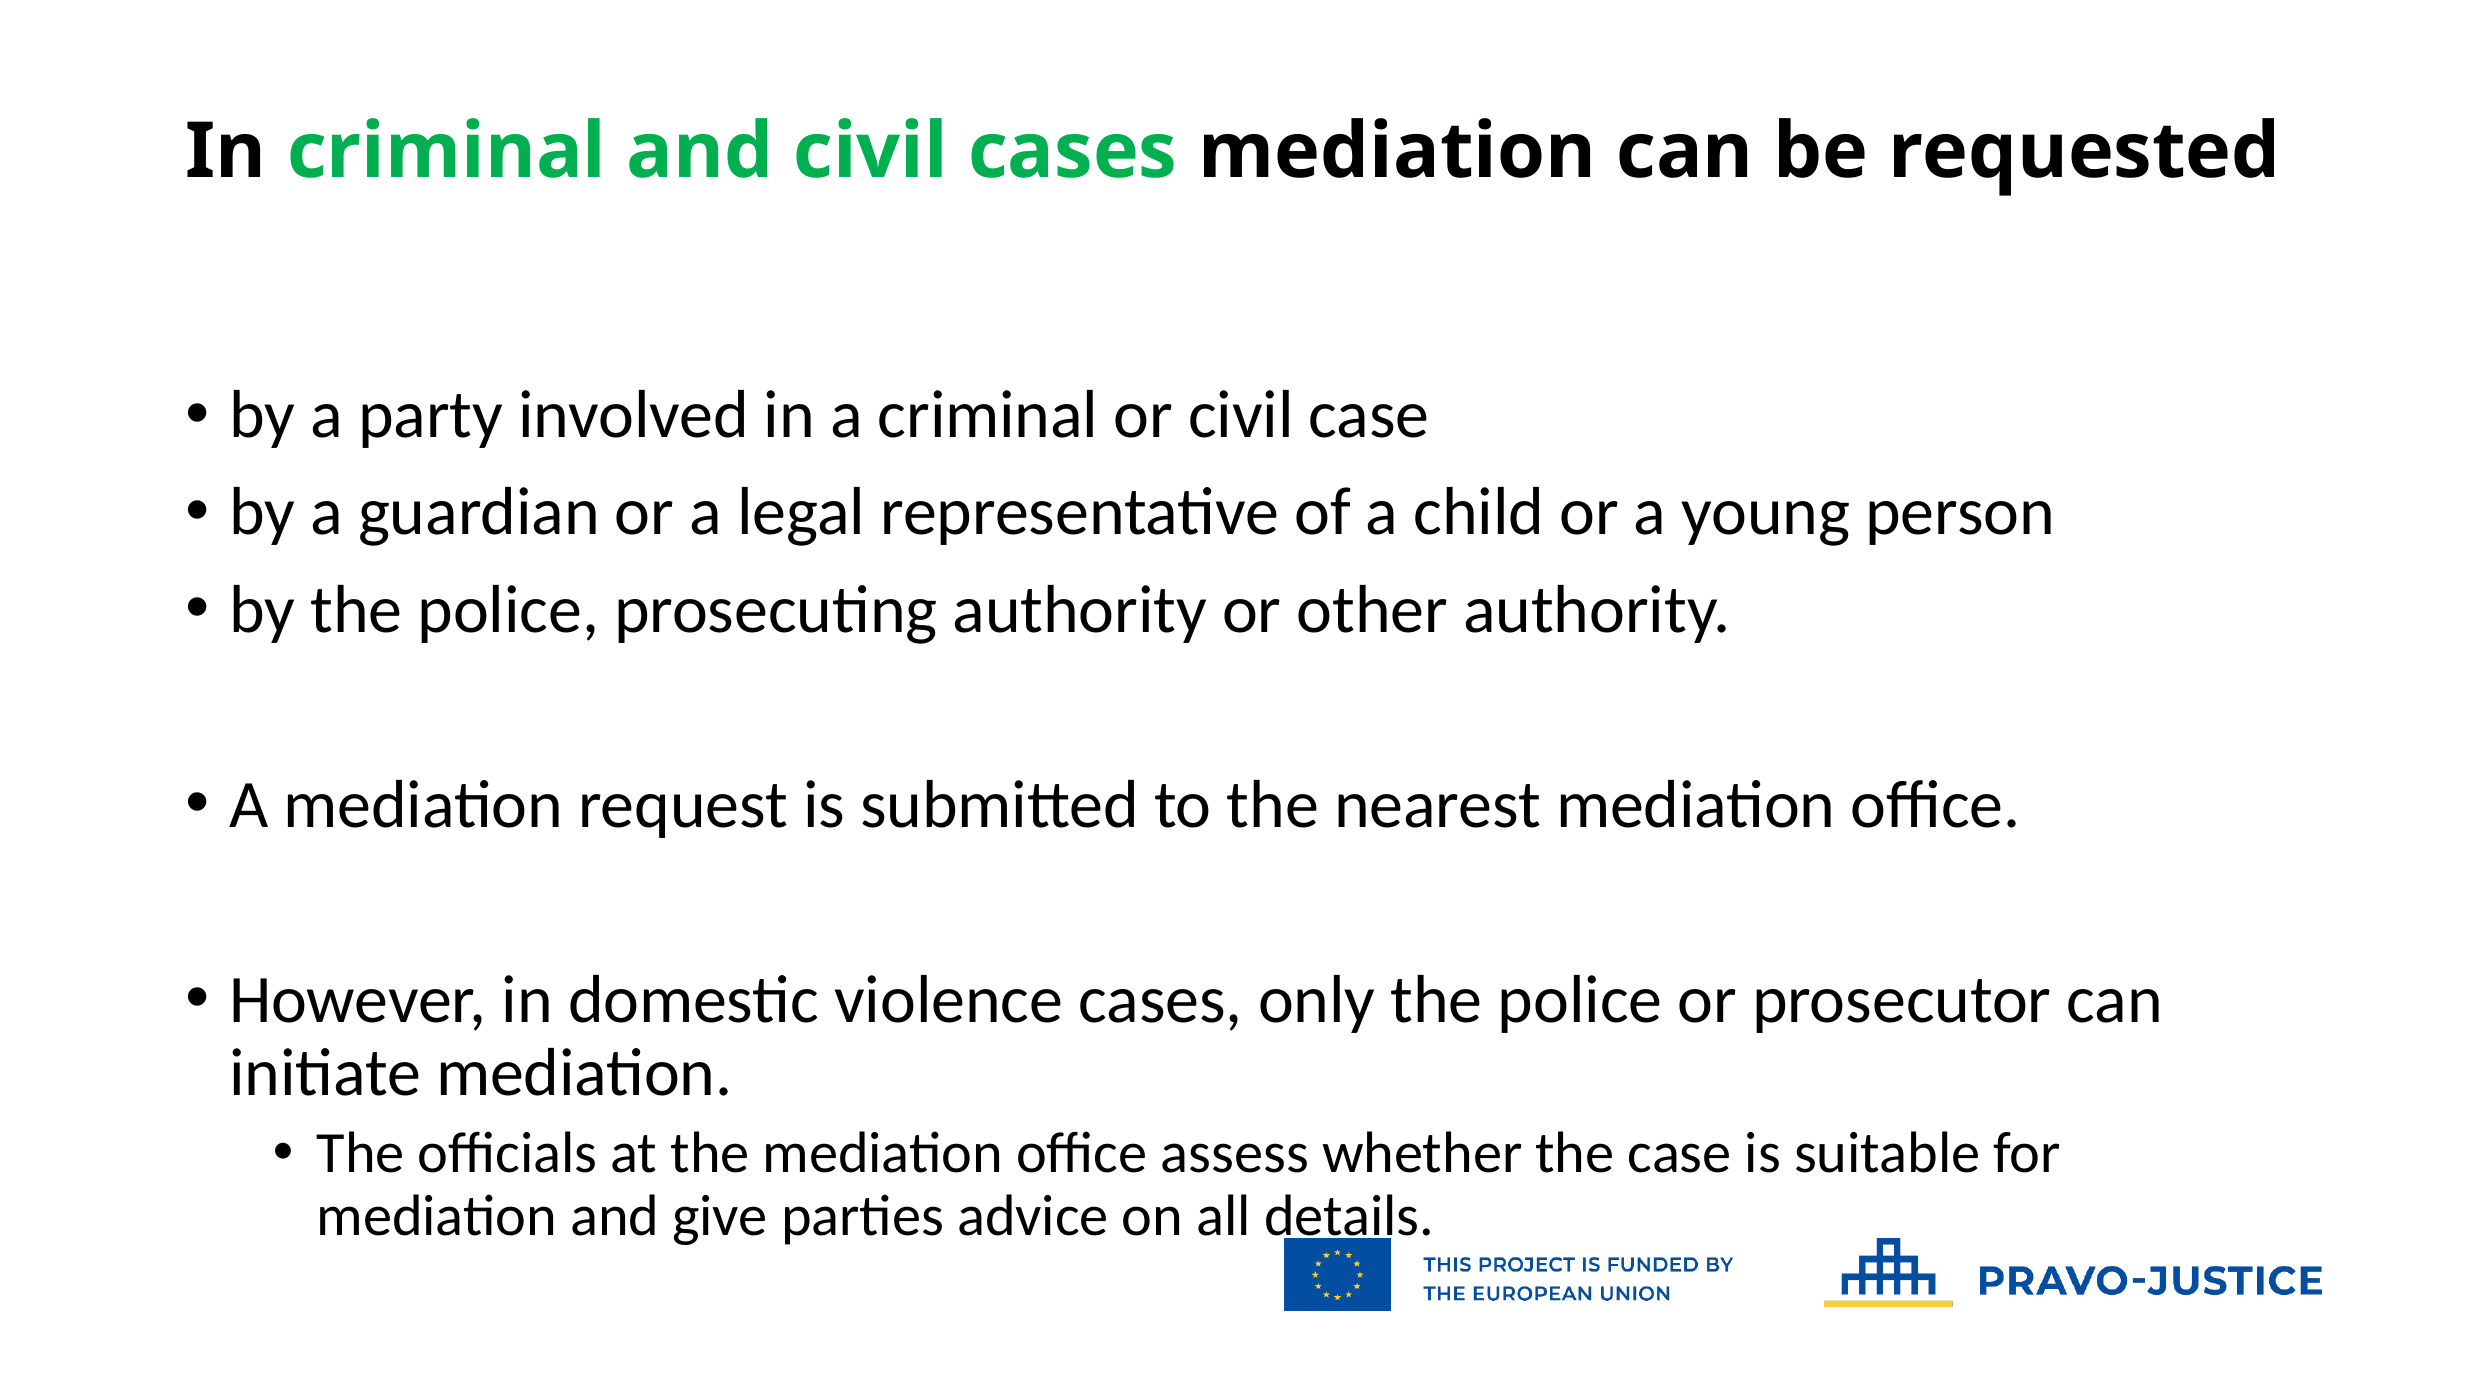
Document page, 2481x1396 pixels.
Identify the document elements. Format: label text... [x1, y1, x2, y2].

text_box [1283, 1238, 2322, 1311]
list by a party involved in a criminal or civil case by a guardian or a legal representative of a child or a young person by the police, prosecuting authority or other authority. A mediation request is submitted to the nearest mediation office. However, in domestic violence cases, only the police or prosecutor can initiate mediation. The officials at the mediation office assess whether the case is suitable for mediation and give parties advice on all details. [170, 371, 2310, 1257]
title In criminal and civil cases mediation can be requested [170, 74, 2310, 344]
